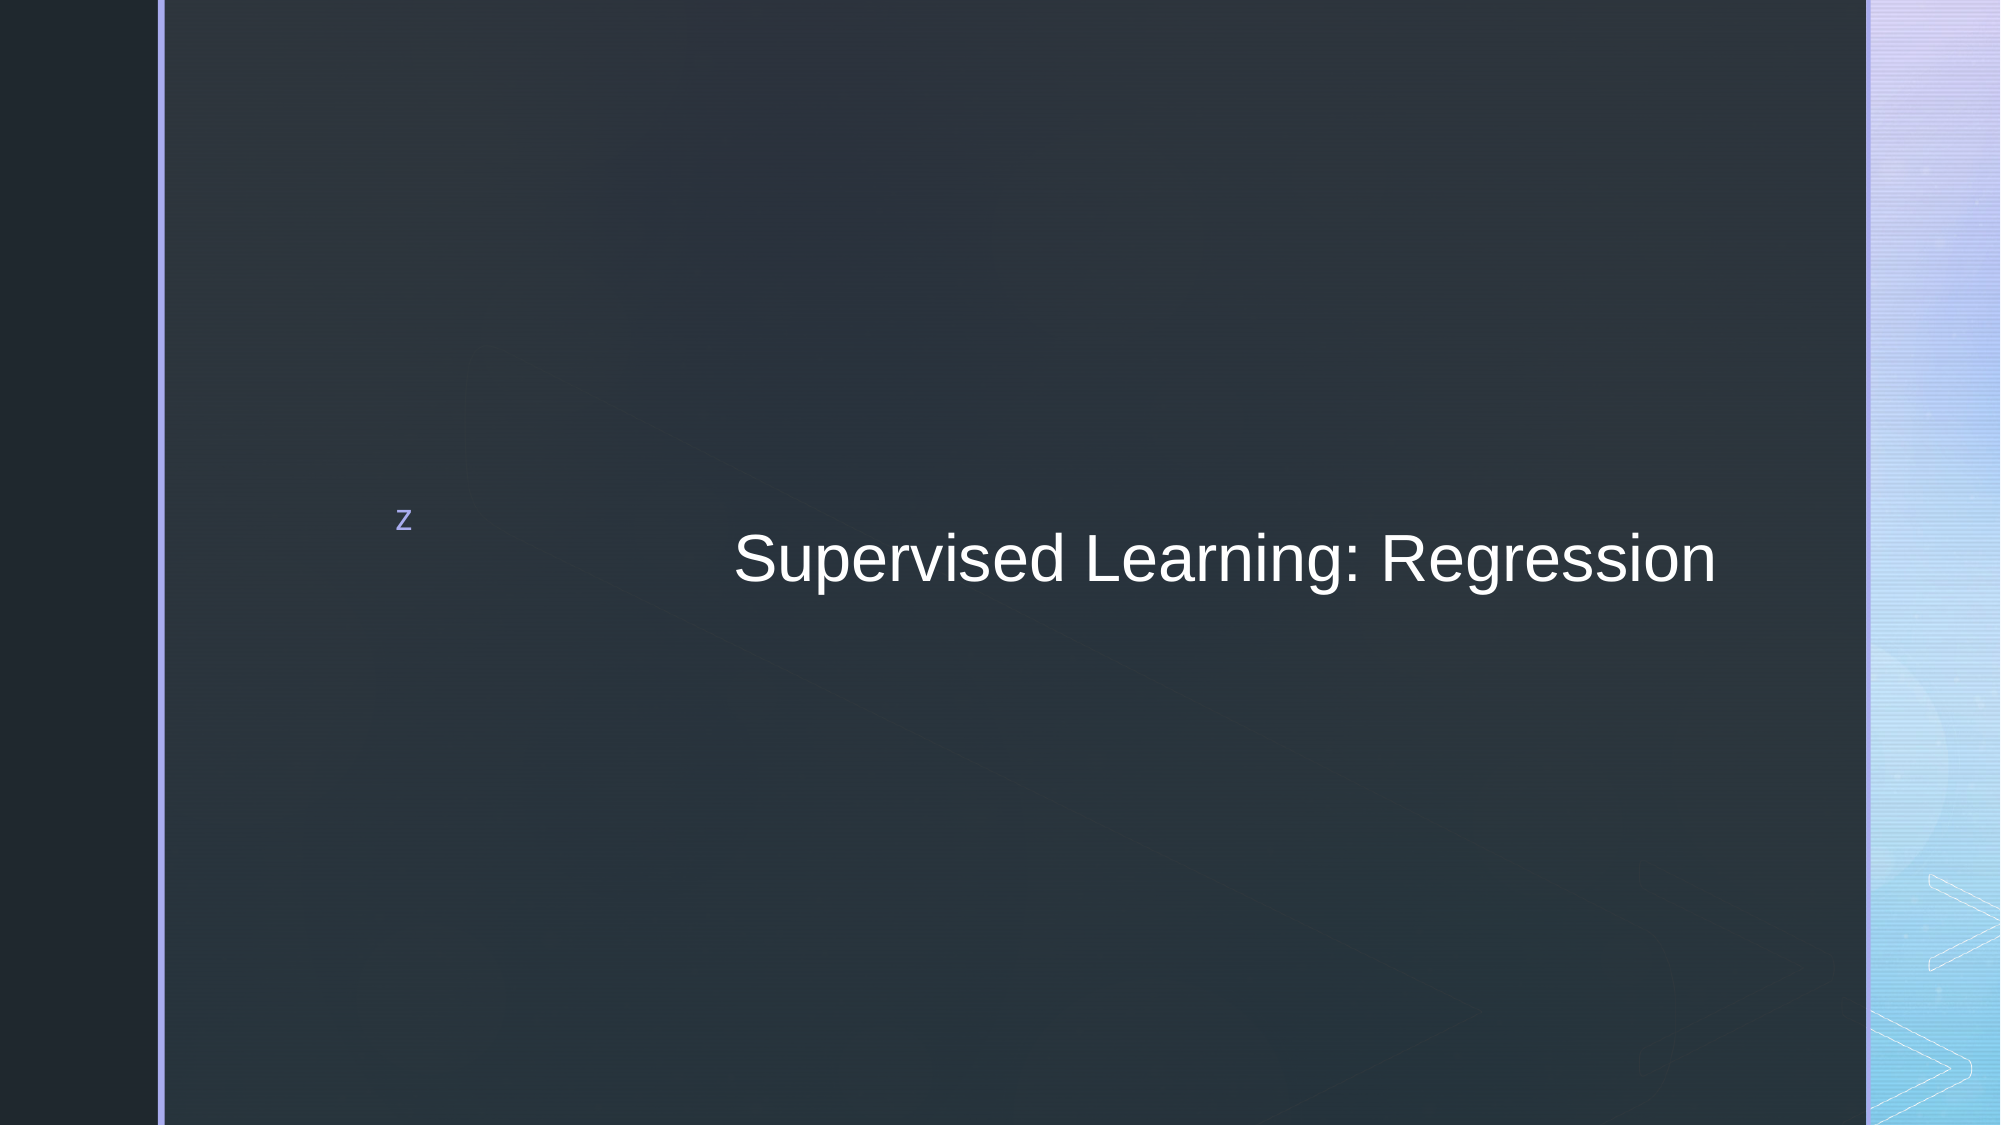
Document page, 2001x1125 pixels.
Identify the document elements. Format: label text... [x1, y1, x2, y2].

title Supervised Learning: Regression [428, 516, 1734, 750]
picture [1871, 0, 2001, 1125]
